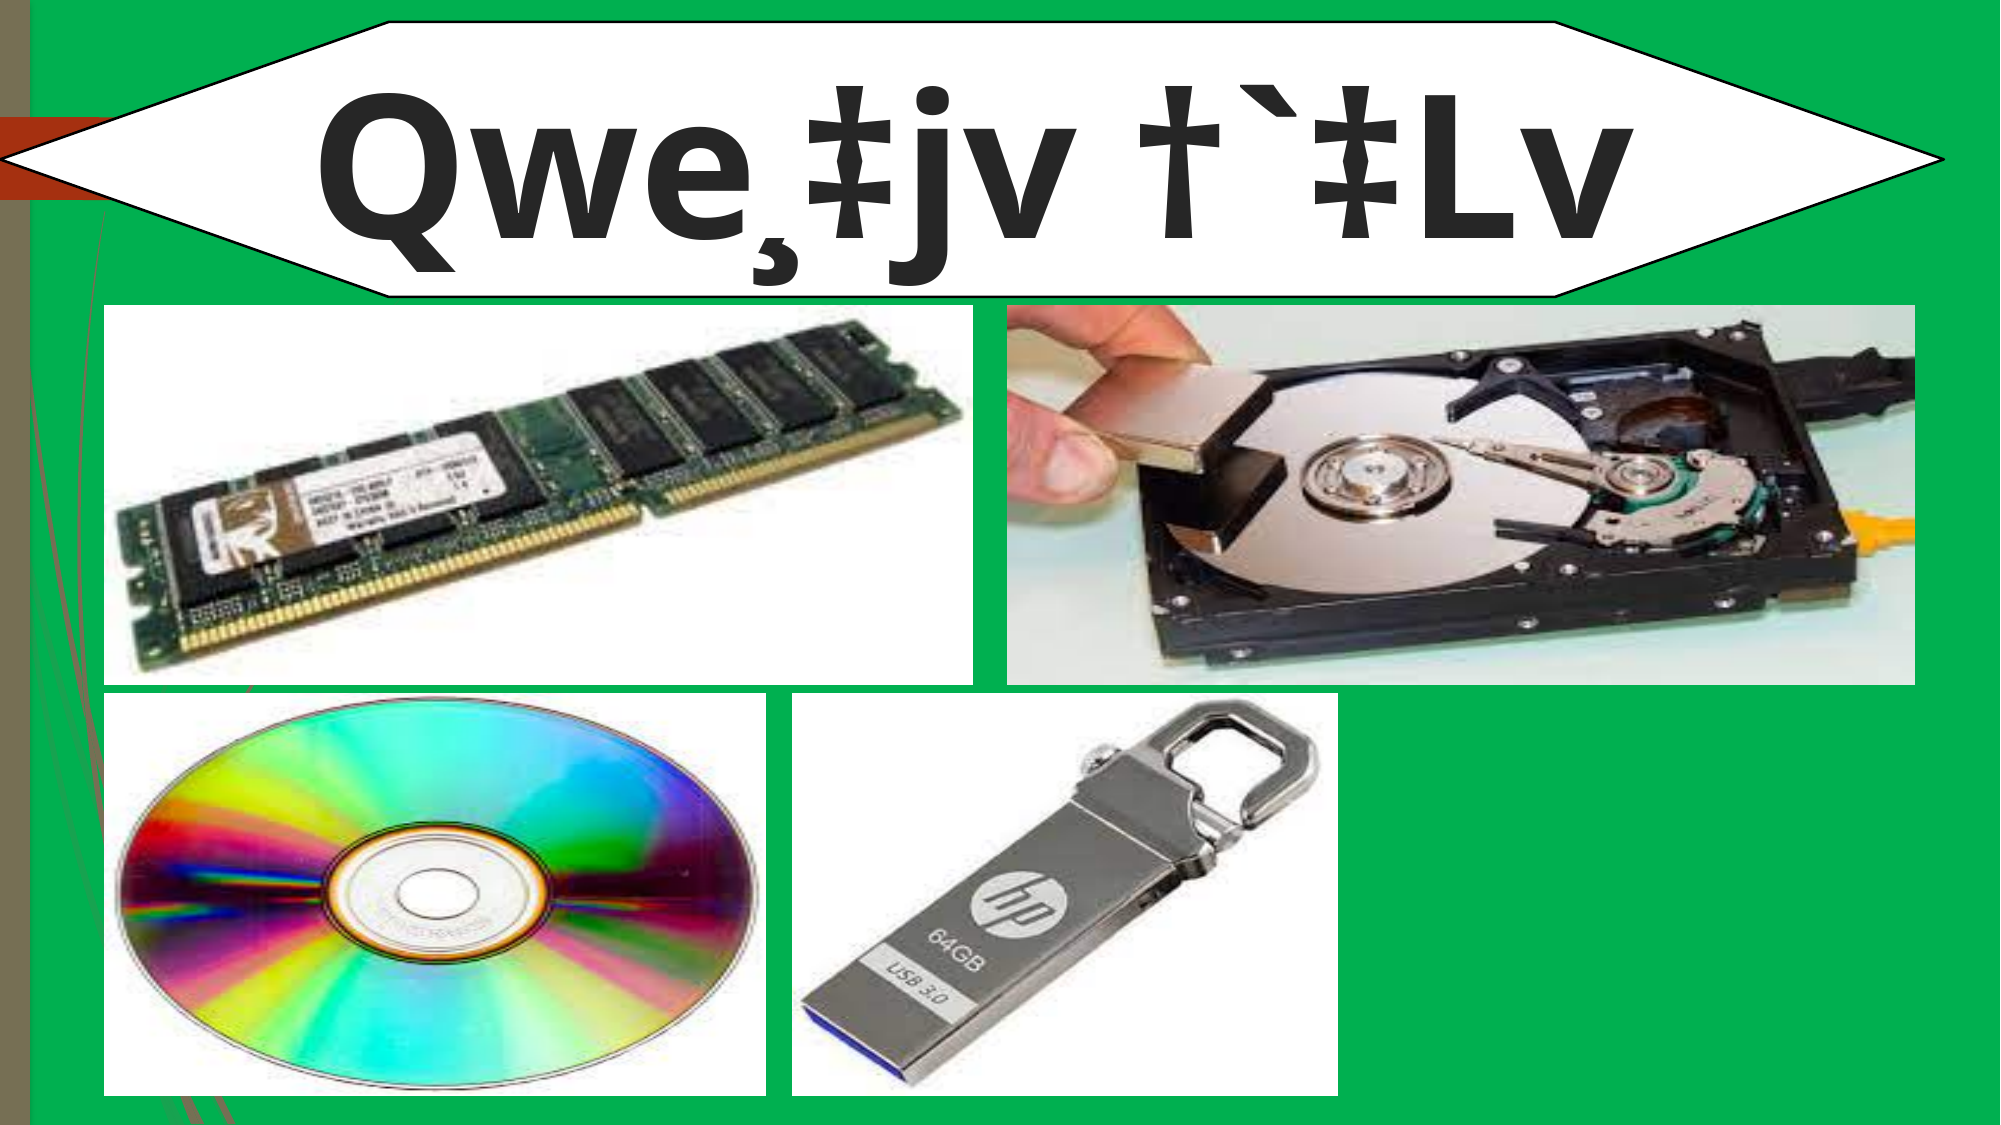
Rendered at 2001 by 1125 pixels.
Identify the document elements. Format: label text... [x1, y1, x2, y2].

picture [791, 693, 1338, 1096]
picture [1006, 305, 1915, 685]
picture [104, 305, 973, 685]
picture [104, 693, 766, 1096]
text_box Qwe¸‡jv †`‡Lv [0, 30, 1972, 286]
text_box [353, 286, 1590, 299]
text_box [361, 20, 1582, 30]
